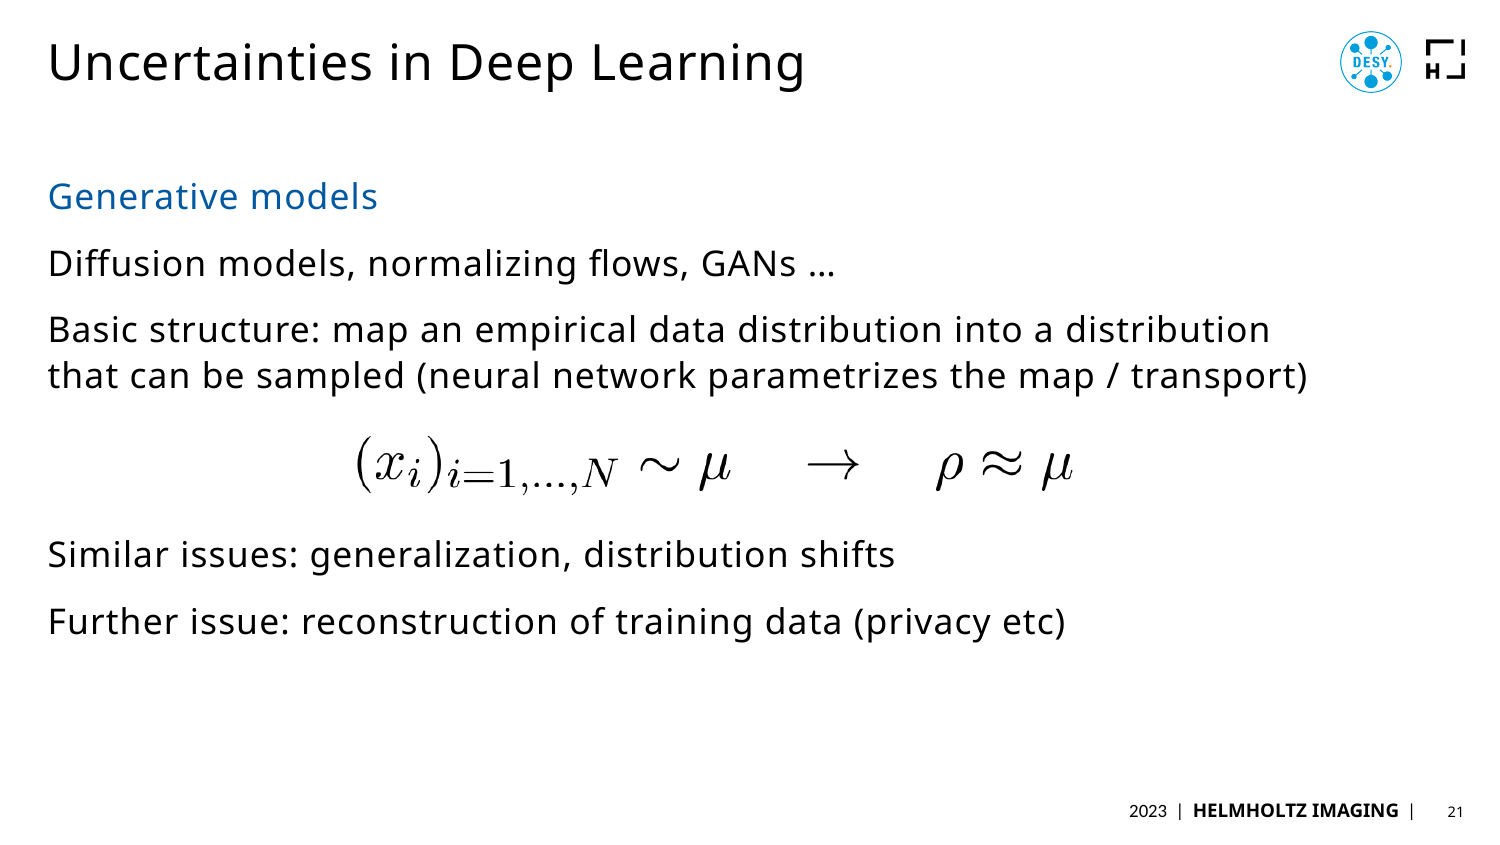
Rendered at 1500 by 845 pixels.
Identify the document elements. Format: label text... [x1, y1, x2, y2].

picture [1340, 71, 1362, 93]
picture [1340, 31, 1402, 93]
picture [1380, 71, 1402, 93]
picture [1380, 31, 1402, 53]
picture [1426, 39, 1465, 79]
picture [336, 410, 1104, 515]
slide_number 21 [1428, 782, 1465, 844]
title Uncertainties in Deep Learning [47, 31, 1043, 137]
list Generative models Diffusion models, normalizing flows, GANs … Basic structure: map an empirical data distribution into a distribution that can be sampled (neural network parametrizes the map / transport) Similar issues: generalization, distribution shifts Further issue: reconstruction of training data (privacy etc) [47, 177, 1353, 765]
